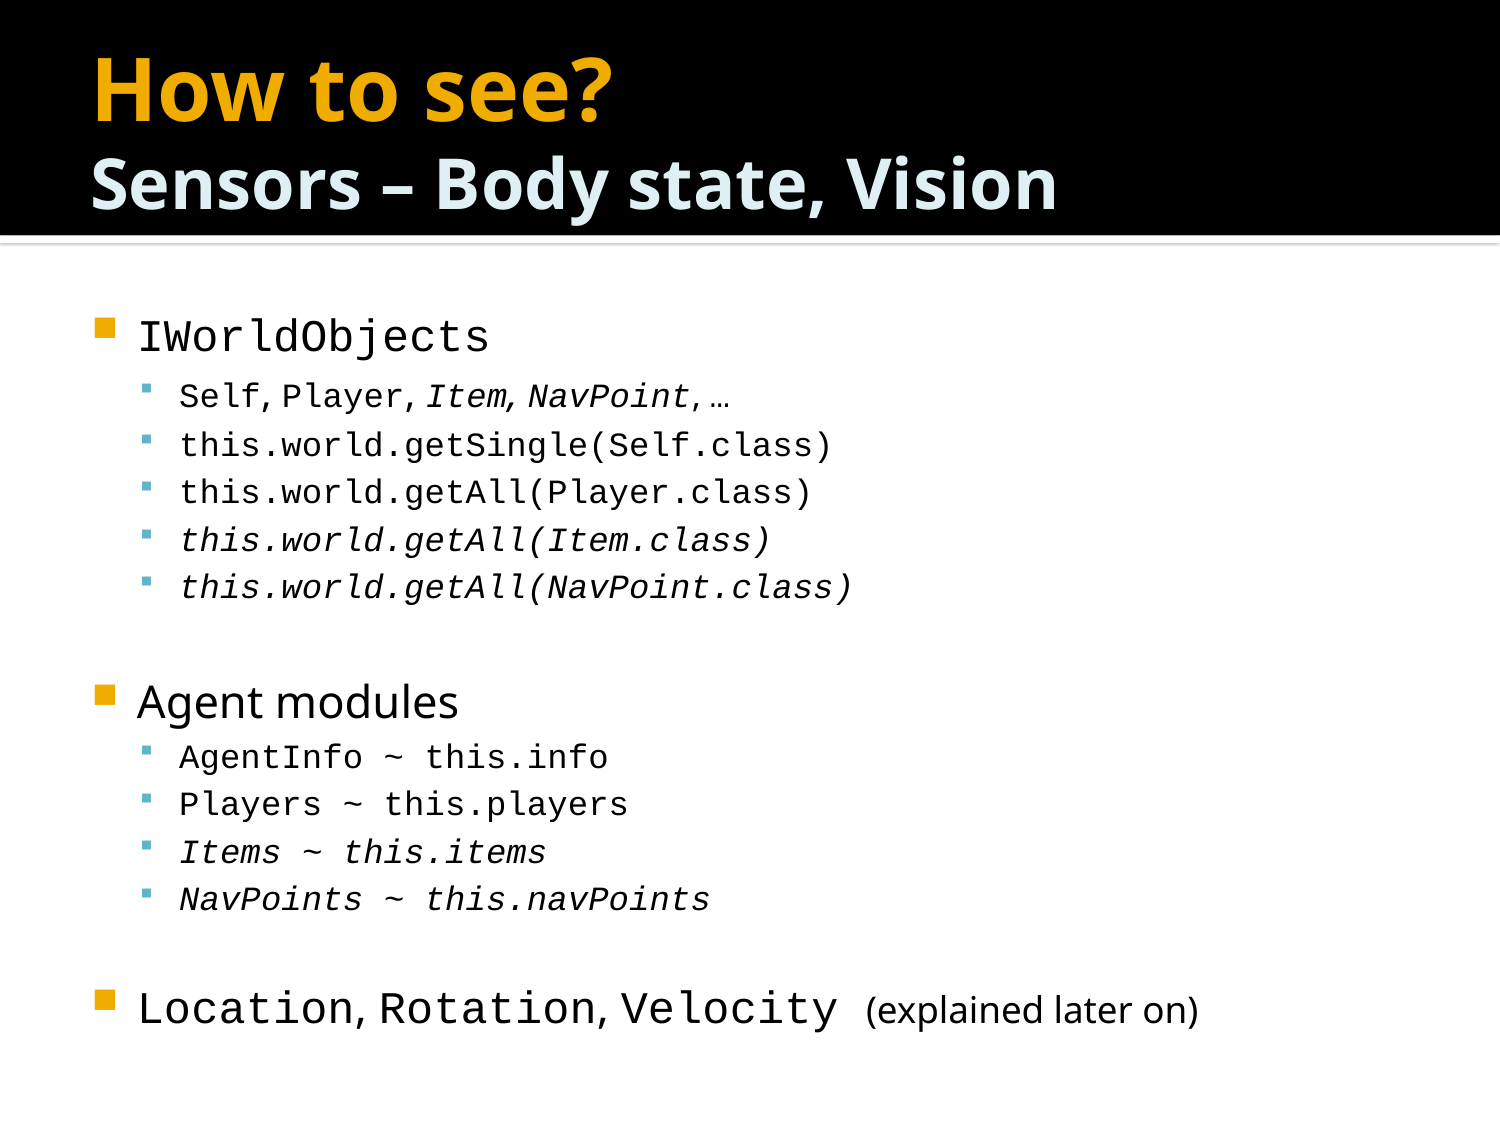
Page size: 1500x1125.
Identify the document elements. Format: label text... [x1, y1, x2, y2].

list IWorldObjects Self, Player, Item, NavPoint, … this.world.getSingle(Self.class) this.world.getAll(Player.class) this.world.getAll(Item.class) this.world.getAll(NavPoint.class) Agent modules AgentInfo ~ this.info Players ~ this.players Items ~ this.items NavPoints ~ this.navPoints Location, Rotation, Velocity (explained later on) [64, 290, 1415, 1050]
title How to see? Sensors – Body state, Vision [75, 25, 1425, 231]
